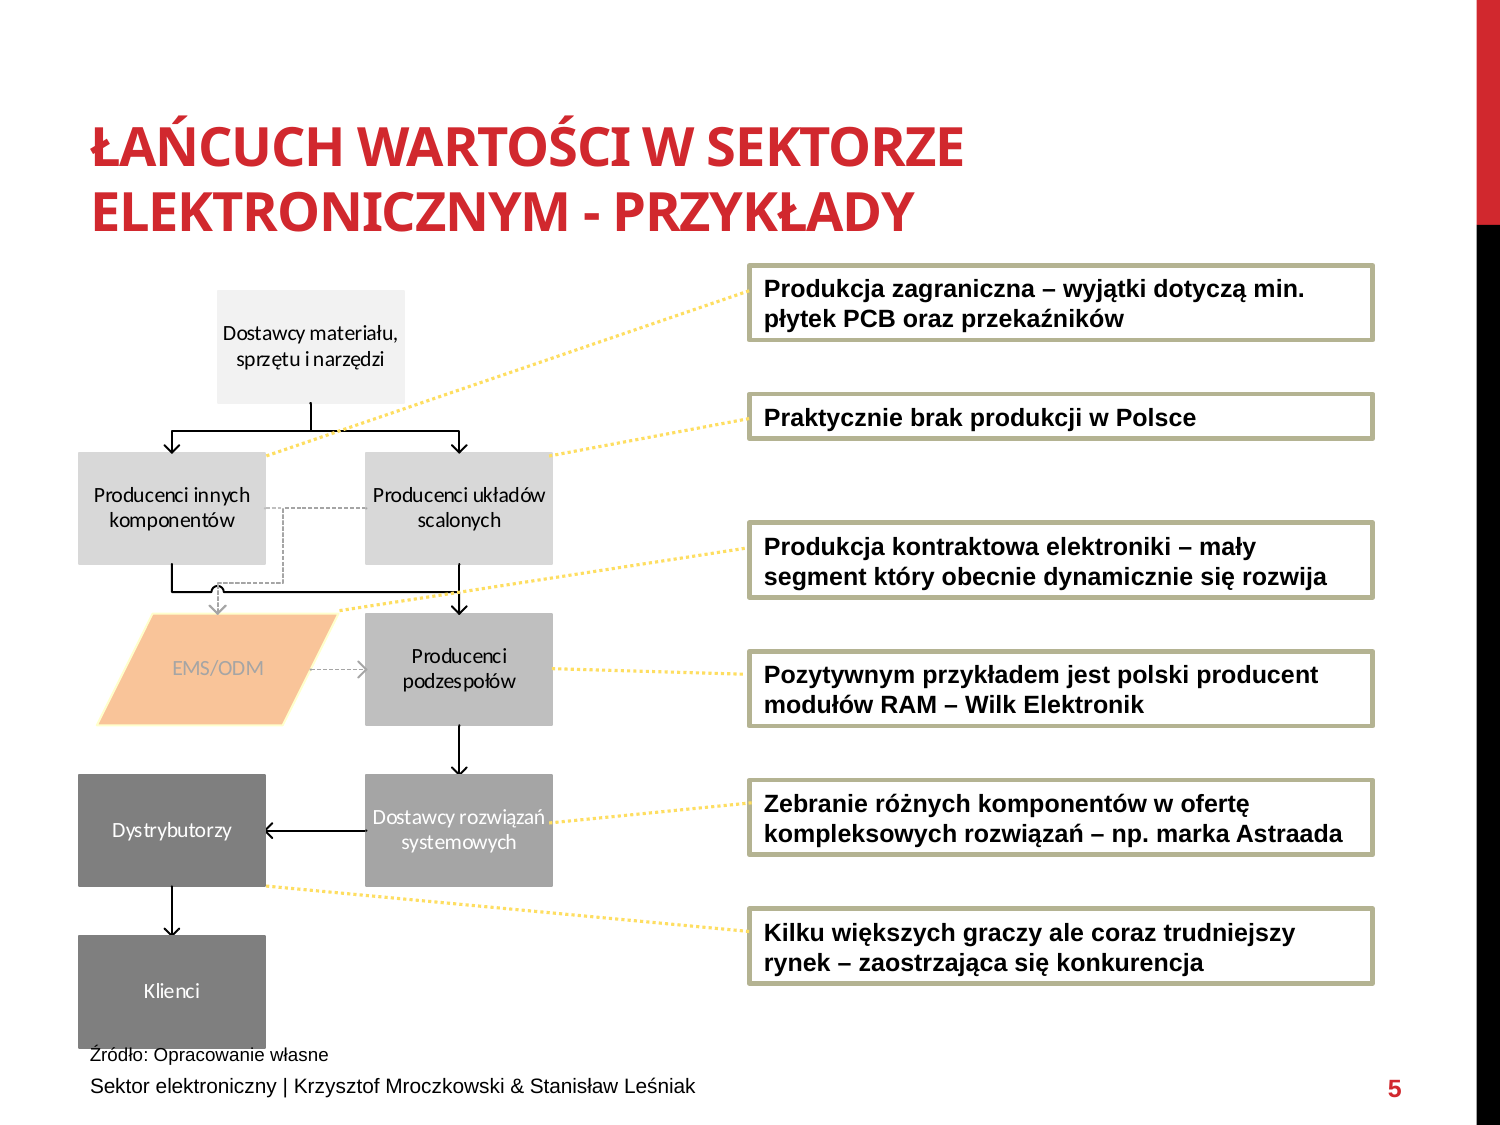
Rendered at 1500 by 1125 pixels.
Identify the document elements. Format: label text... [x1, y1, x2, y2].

text_box Kilku większych graczy ale coraz trudniejszy rynek – zaostrzająca się konkurencja [749, 908, 1373, 984]
text_box Praktycznie brak produkcji w Polsce [758, 394, 1373, 439]
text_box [548, 802, 753, 824]
footer Sektor elektroniczny | Krzysztof Mroczkowski & Stanisław Leśniak [75, 1065, 809, 1112]
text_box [336, 547, 746, 612]
text_box Źródło: Opracowanie własne [74, 1035, 691, 1073]
title łańcuch wartości w sektorze elektronicznym - przykłady [75, 25, 1424, 250]
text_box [265, 885, 750, 932]
picture [74, 286, 562, 1051]
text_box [265, 290, 750, 457]
text_box Zebranie różnych komponentów w ofertę kompleksowych rozwiązań – np. marka Astraada [749, 780, 1373, 855]
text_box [548, 418, 750, 457]
slide_number 5 [1372, 1057, 1500, 1118]
text_box Pozytywnym przykładem jest polski producent modułów RAM – Wilk Elektronik [749, 651, 1373, 727]
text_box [548, 668, 744, 675]
text_box Produkcja zagraniczna – wyjątki dotyczą min. płytek PCB oraz przekaźników [749, 265, 1373, 341]
text_box Produkcja kontraktowa elektroniki – mały segment który obecnie dynamicznie się rozwija [749, 522, 1373, 598]
